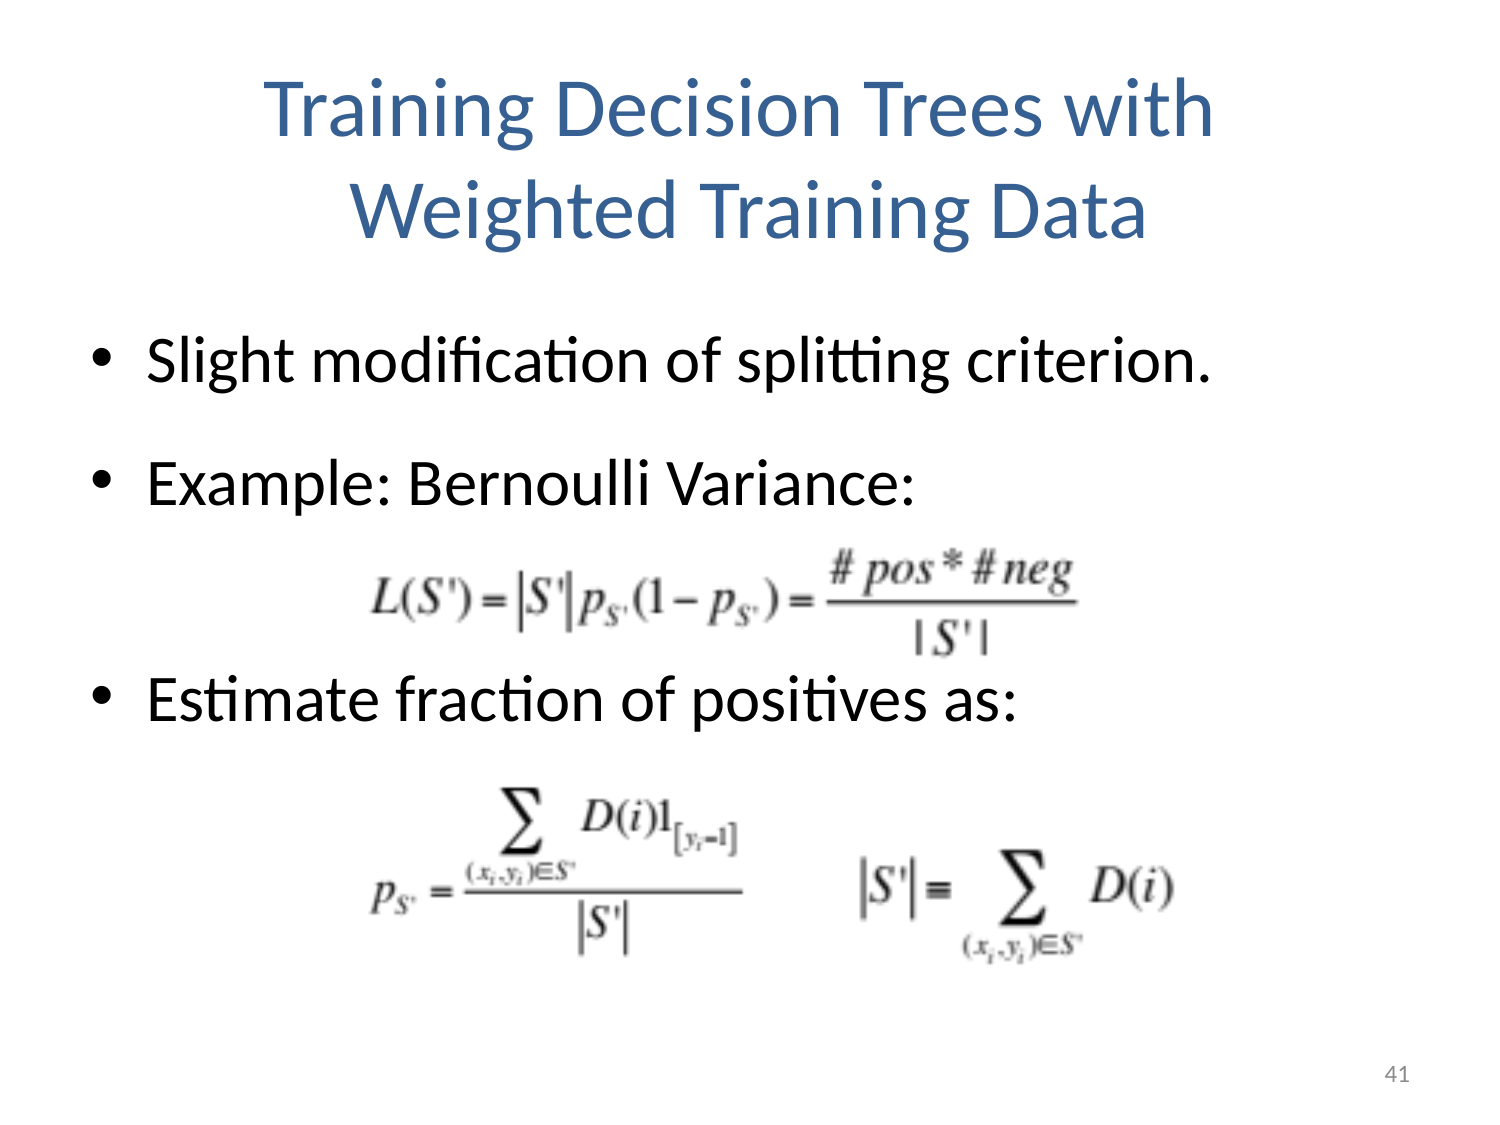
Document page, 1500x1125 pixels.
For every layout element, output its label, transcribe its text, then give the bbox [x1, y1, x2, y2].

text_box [855, 841, 1179, 969]
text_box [364, 779, 747, 959]
slide_number 41 [1074, 1042, 1425, 1103]
title Training Decision Trees with Weighted Training Data [75, 45, 1425, 263]
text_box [364, 533, 1086, 660]
list Slight modification of splitting criterion. Example: Bernoulli Variance: Estimate fraction of positives as: [75, 308, 1425, 1005]
